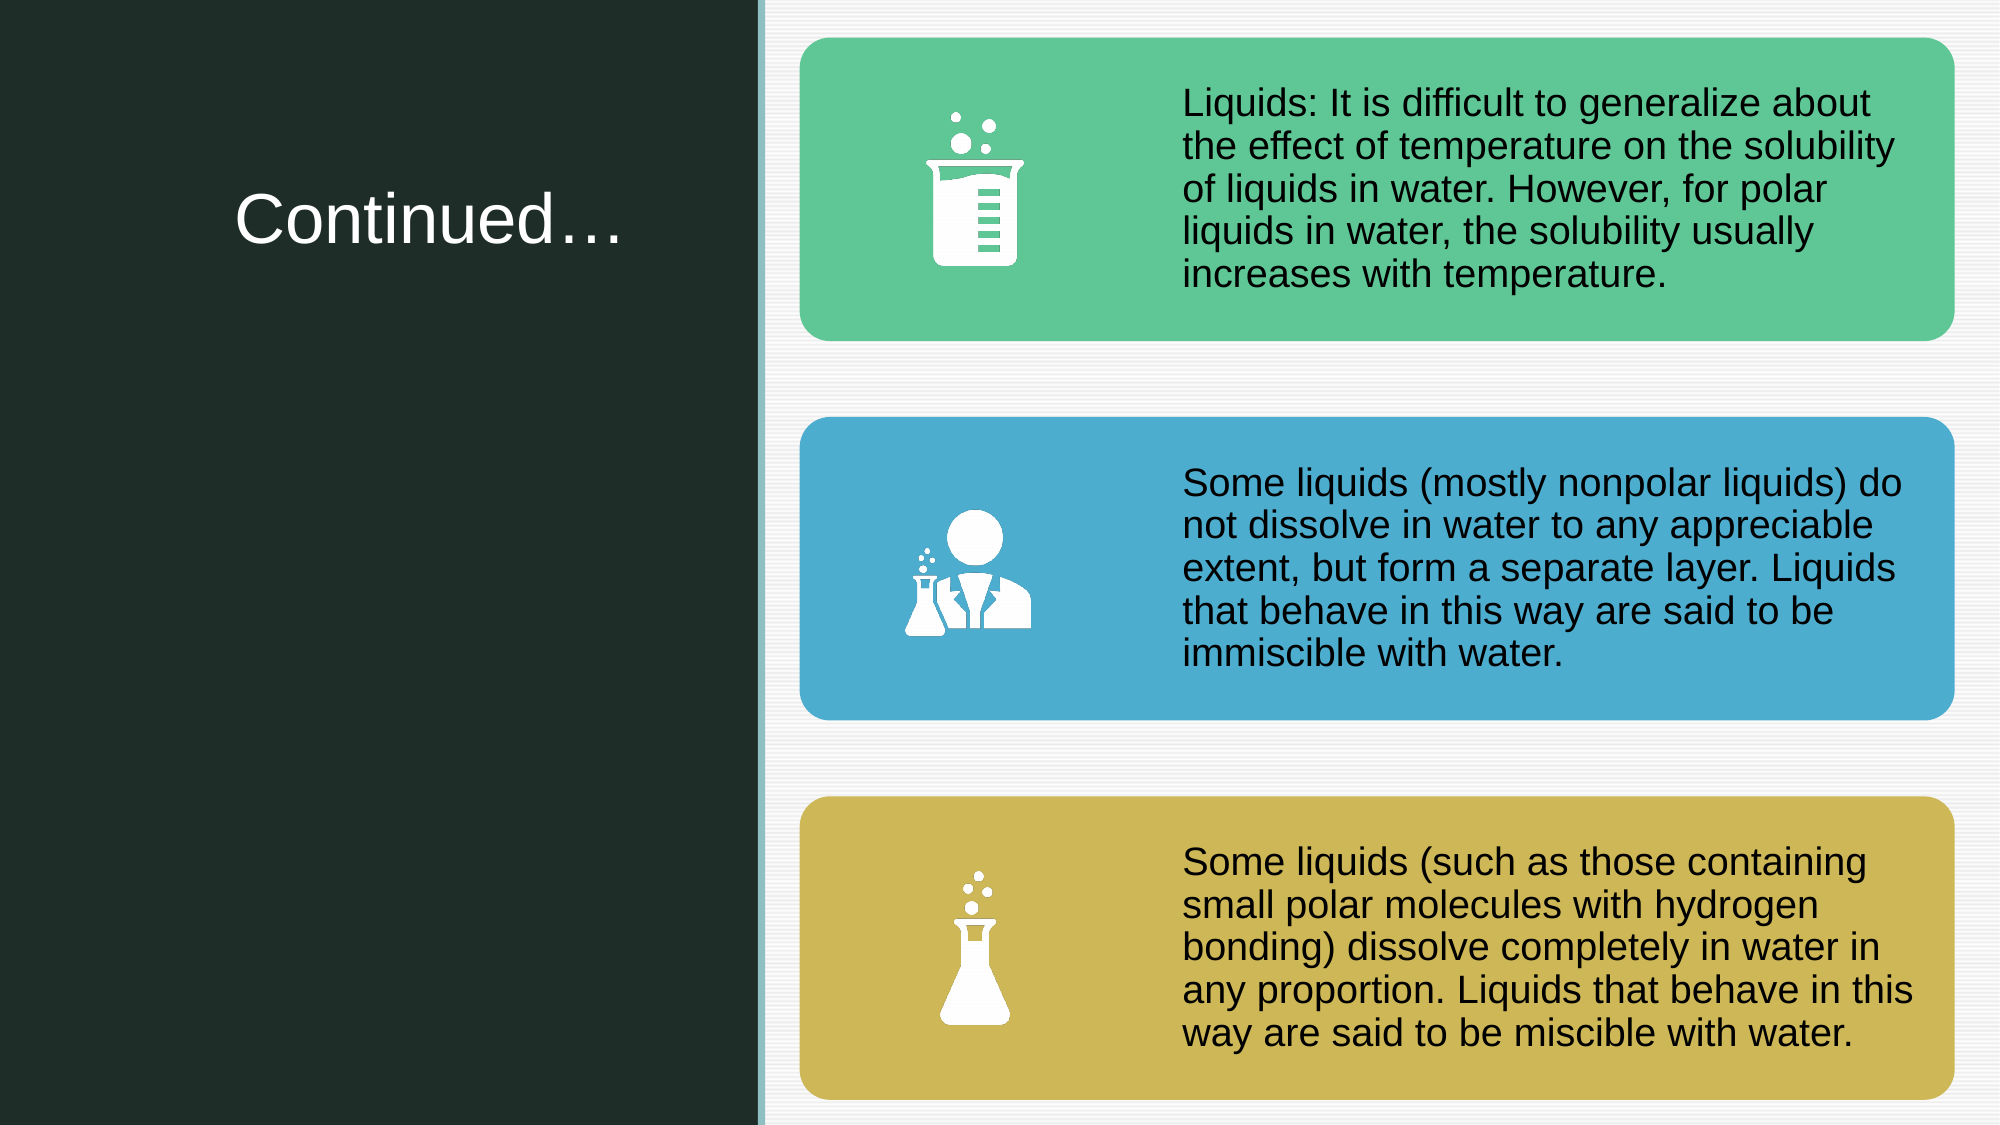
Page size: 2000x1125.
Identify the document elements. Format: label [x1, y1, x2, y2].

list [799, 37, 1955, 1101]
picture [0, 0, 2000, 1125]
